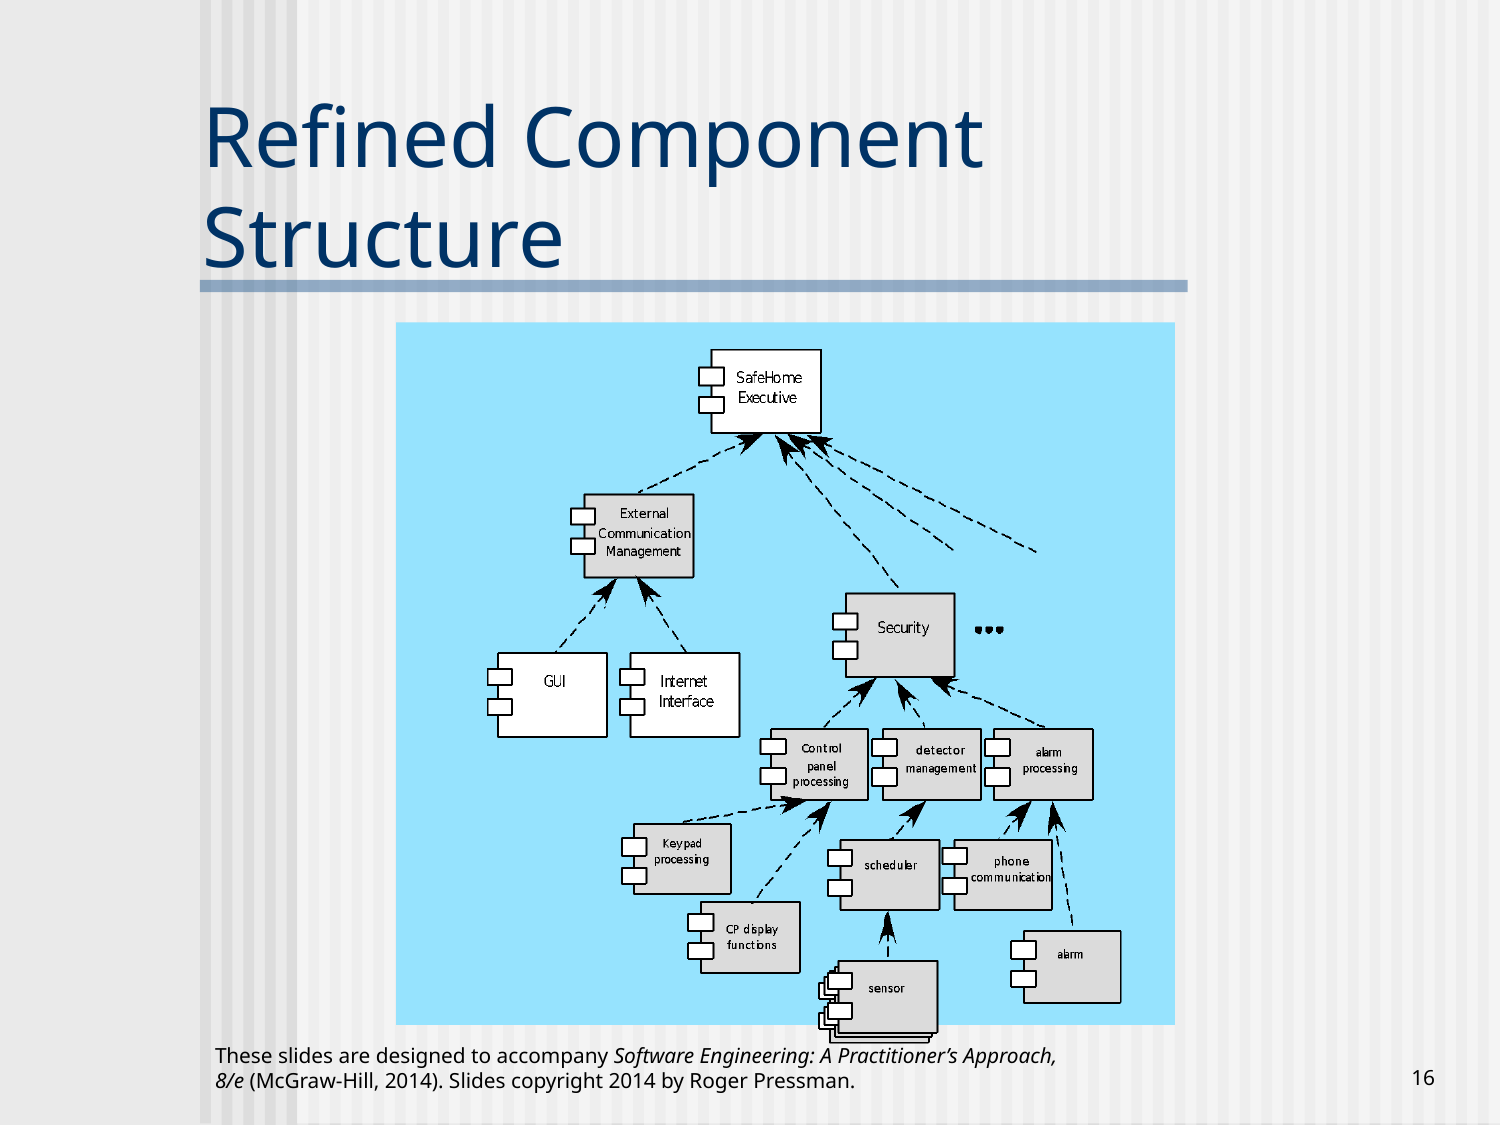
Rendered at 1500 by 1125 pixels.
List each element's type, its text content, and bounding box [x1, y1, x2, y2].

text_box These slides are designed to accompany Software Engineering: A Practitioner’s Approach, 8/e (McGraw-Hill, 2014). Slides copyright 2014 by Roger Pressman. [199, 1024, 1100, 1100]
text_box [396, 322, 1175, 1025]
title Refined Component Structure [187, 187, 1368, 292]
text_box ‹#› [1237, 1024, 1450, 1100]
picture [487, 349, 1122, 1044]
